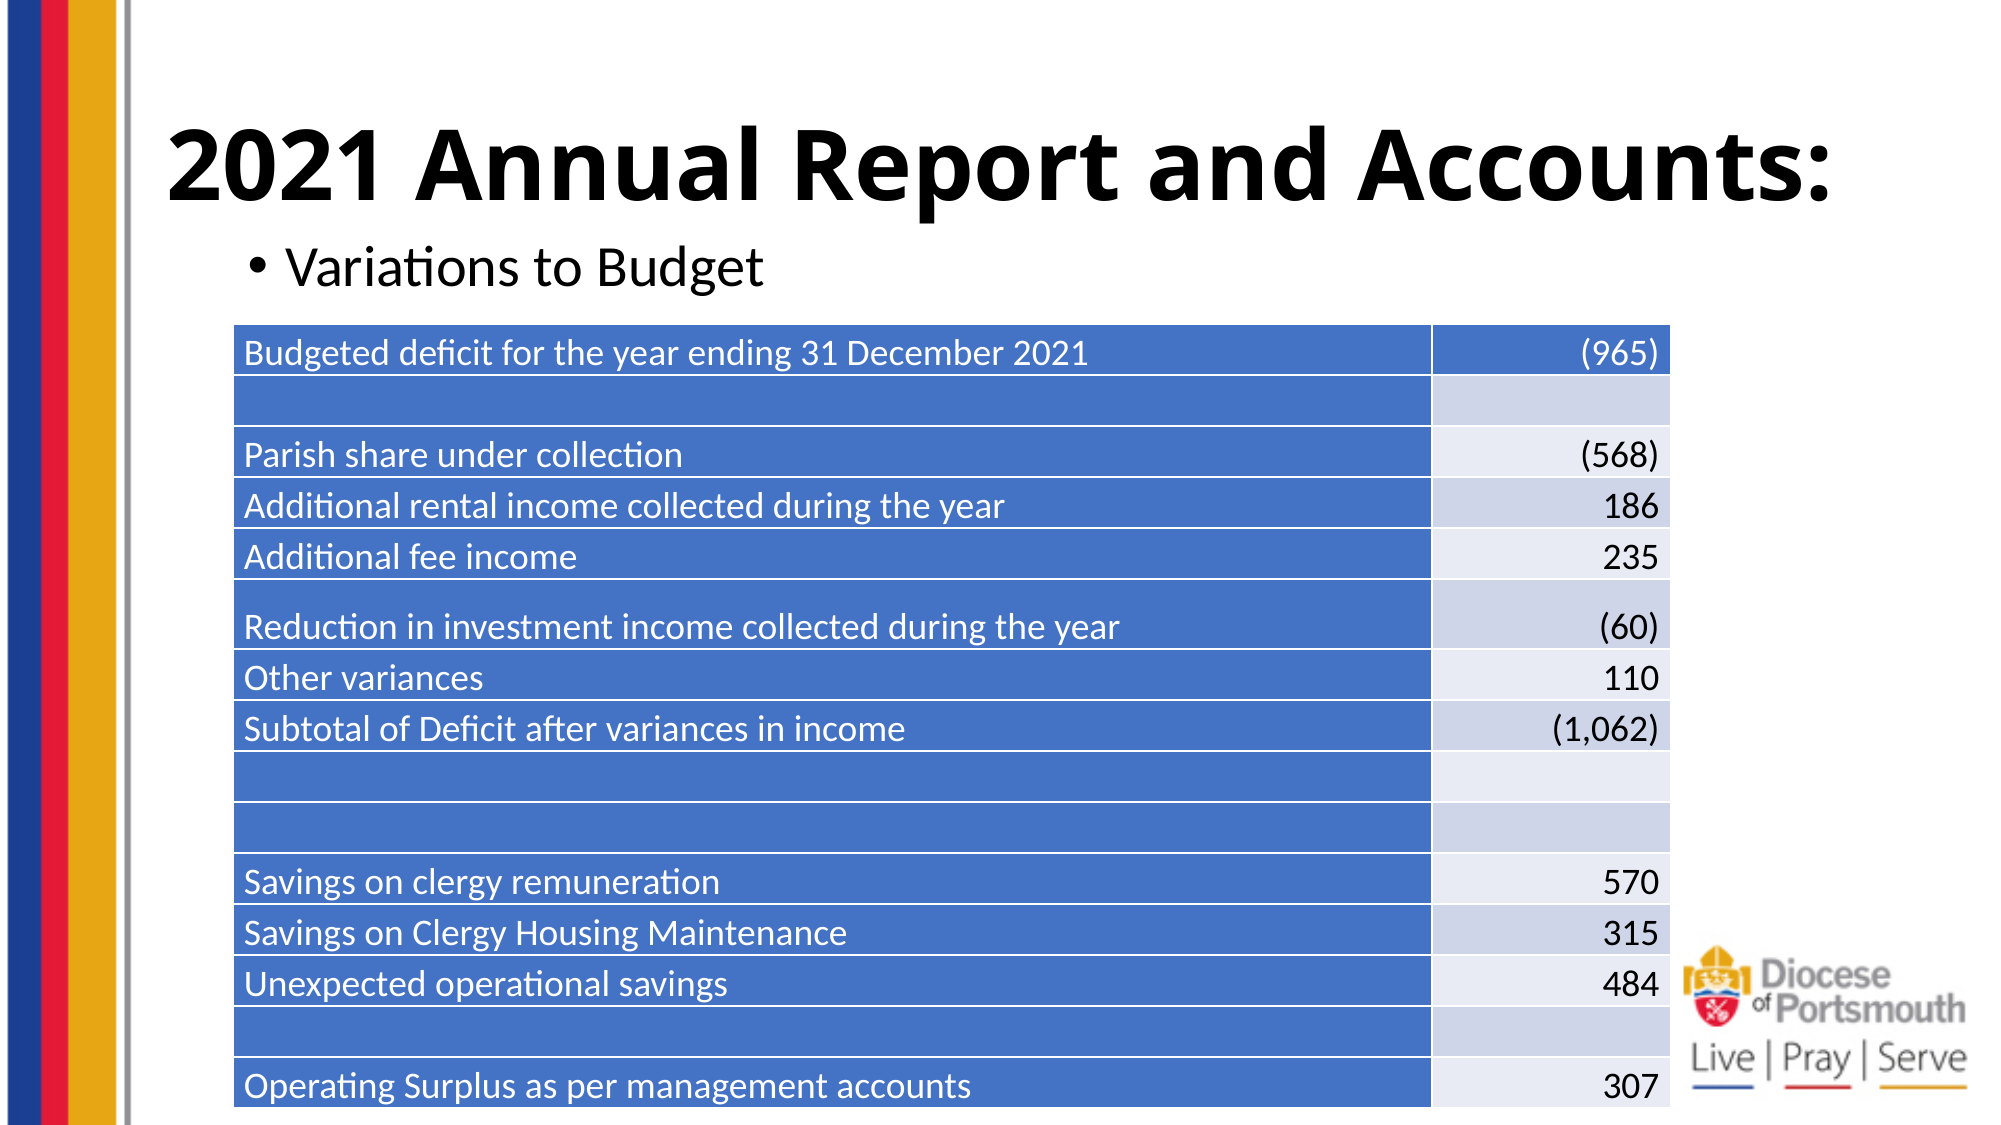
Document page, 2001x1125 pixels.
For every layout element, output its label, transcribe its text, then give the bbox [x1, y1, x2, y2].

table_cell Parish share under collection [234, 427, 1431, 476]
table_cell (568) [1433, 427, 1670, 476]
table_cell Subtotal of Deficit after variances in income [234, 701, 1431, 750]
title 2021 Annual Report and Accounts: [137, 59, 1863, 278]
table_cell 315 [1433, 905, 1670, 954]
table_cell Other variances [234, 650, 1431, 699]
table_cell Unexpected operational savings [234, 956, 1431, 1005]
table_cell Additional fee income [234, 529, 1431, 578]
table_cell [234, 752, 1431, 801]
table_cell [1433, 803, 1670, 852]
table_cell [234, 376, 1431, 425]
table_cell [1433, 752, 1670, 801]
table_cell Savings on Clergy Housing Maintenance [234, 905, 1431, 954]
picture [0, 0, 2001, 1125]
table_cell [1433, 1007, 1670, 1056]
table_cell Operating Surplus as per management accounts [234, 1058, 1431, 1107]
table_cell 110 [1433, 650, 1670, 699]
table_cell 570 [1433, 854, 1670, 903]
table_cell Savings on clergy remuneration [234, 854, 1431, 903]
table_cell [1433, 376, 1670, 425]
table_cell (1,062) [1433, 701, 1670, 750]
table_header (965) [1433, 325, 1670, 374]
table_cell 235 [1433, 529, 1670, 578]
table_header Budgeted deficit for the year ending 31 December 2021 [234, 325, 1431, 374]
table_cell 484 [1433, 956, 1670, 1005]
table_cell Additional rental income collected during the year [234, 478, 1431, 527]
table_cell 307 [1433, 1058, 1670, 1107]
list Variations to Budget [232, 228, 1863, 1014]
table_cell 186 [1433, 478, 1670, 527]
table_cell [234, 803, 1431, 852]
table_cell (60) [1433, 580, 1670, 648]
table_cell [234, 1007, 1431, 1056]
table_cell Reduction in investment income collected during the year [234, 580, 1431, 648]
